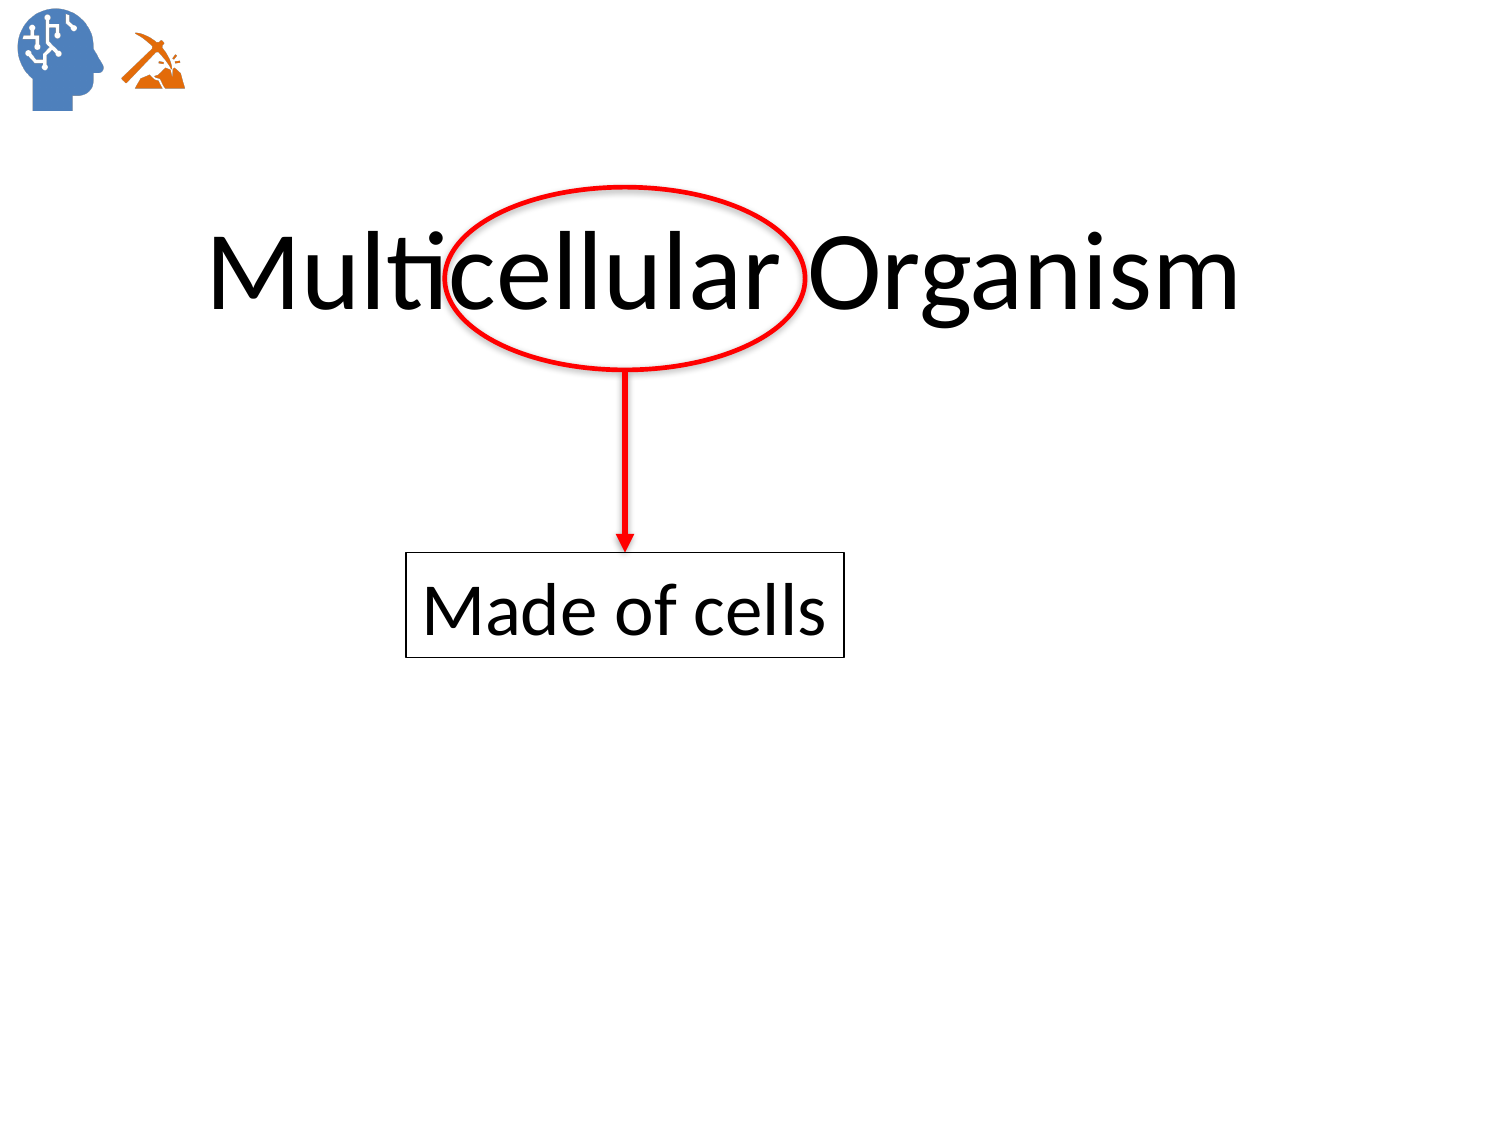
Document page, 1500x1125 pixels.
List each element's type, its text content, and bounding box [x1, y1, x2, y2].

text_box [444, 187, 806, 370]
text_box Multicellular Organism [677, 189, 1310, 340]
text_box Multicellular Organism [190, 189, 570, 340]
text_box Made of cells [406, 552, 844, 658]
text_box [0, 0, 115, 121]
picture [120, 26, 187, 94]
